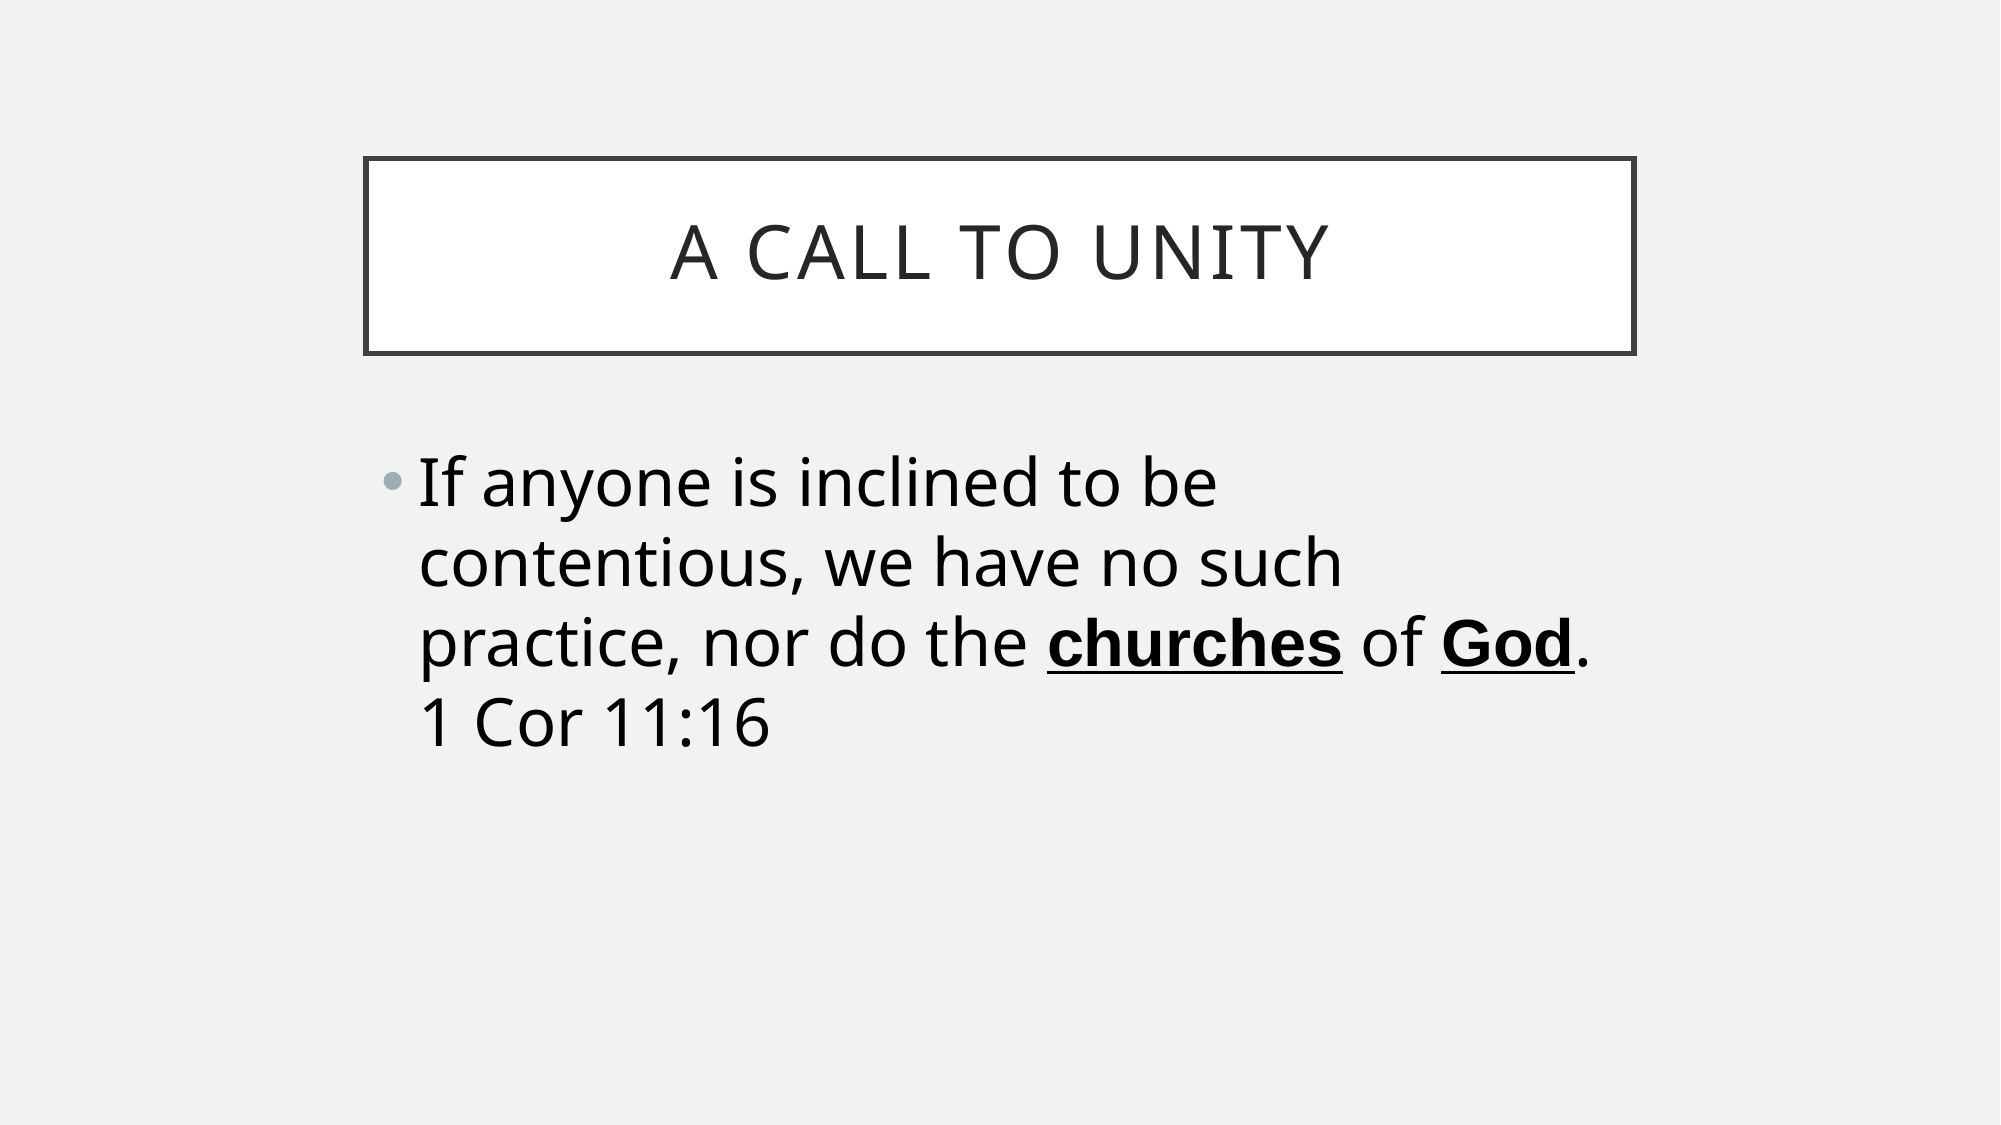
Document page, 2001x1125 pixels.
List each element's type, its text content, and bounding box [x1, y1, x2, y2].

title A call to unity [363, 156, 1637, 356]
list If anyone is inclined to be contentious, we have no such practice, nor do the churches of God. 1 Cor 11:16 [366, 432, 1634, 942]
